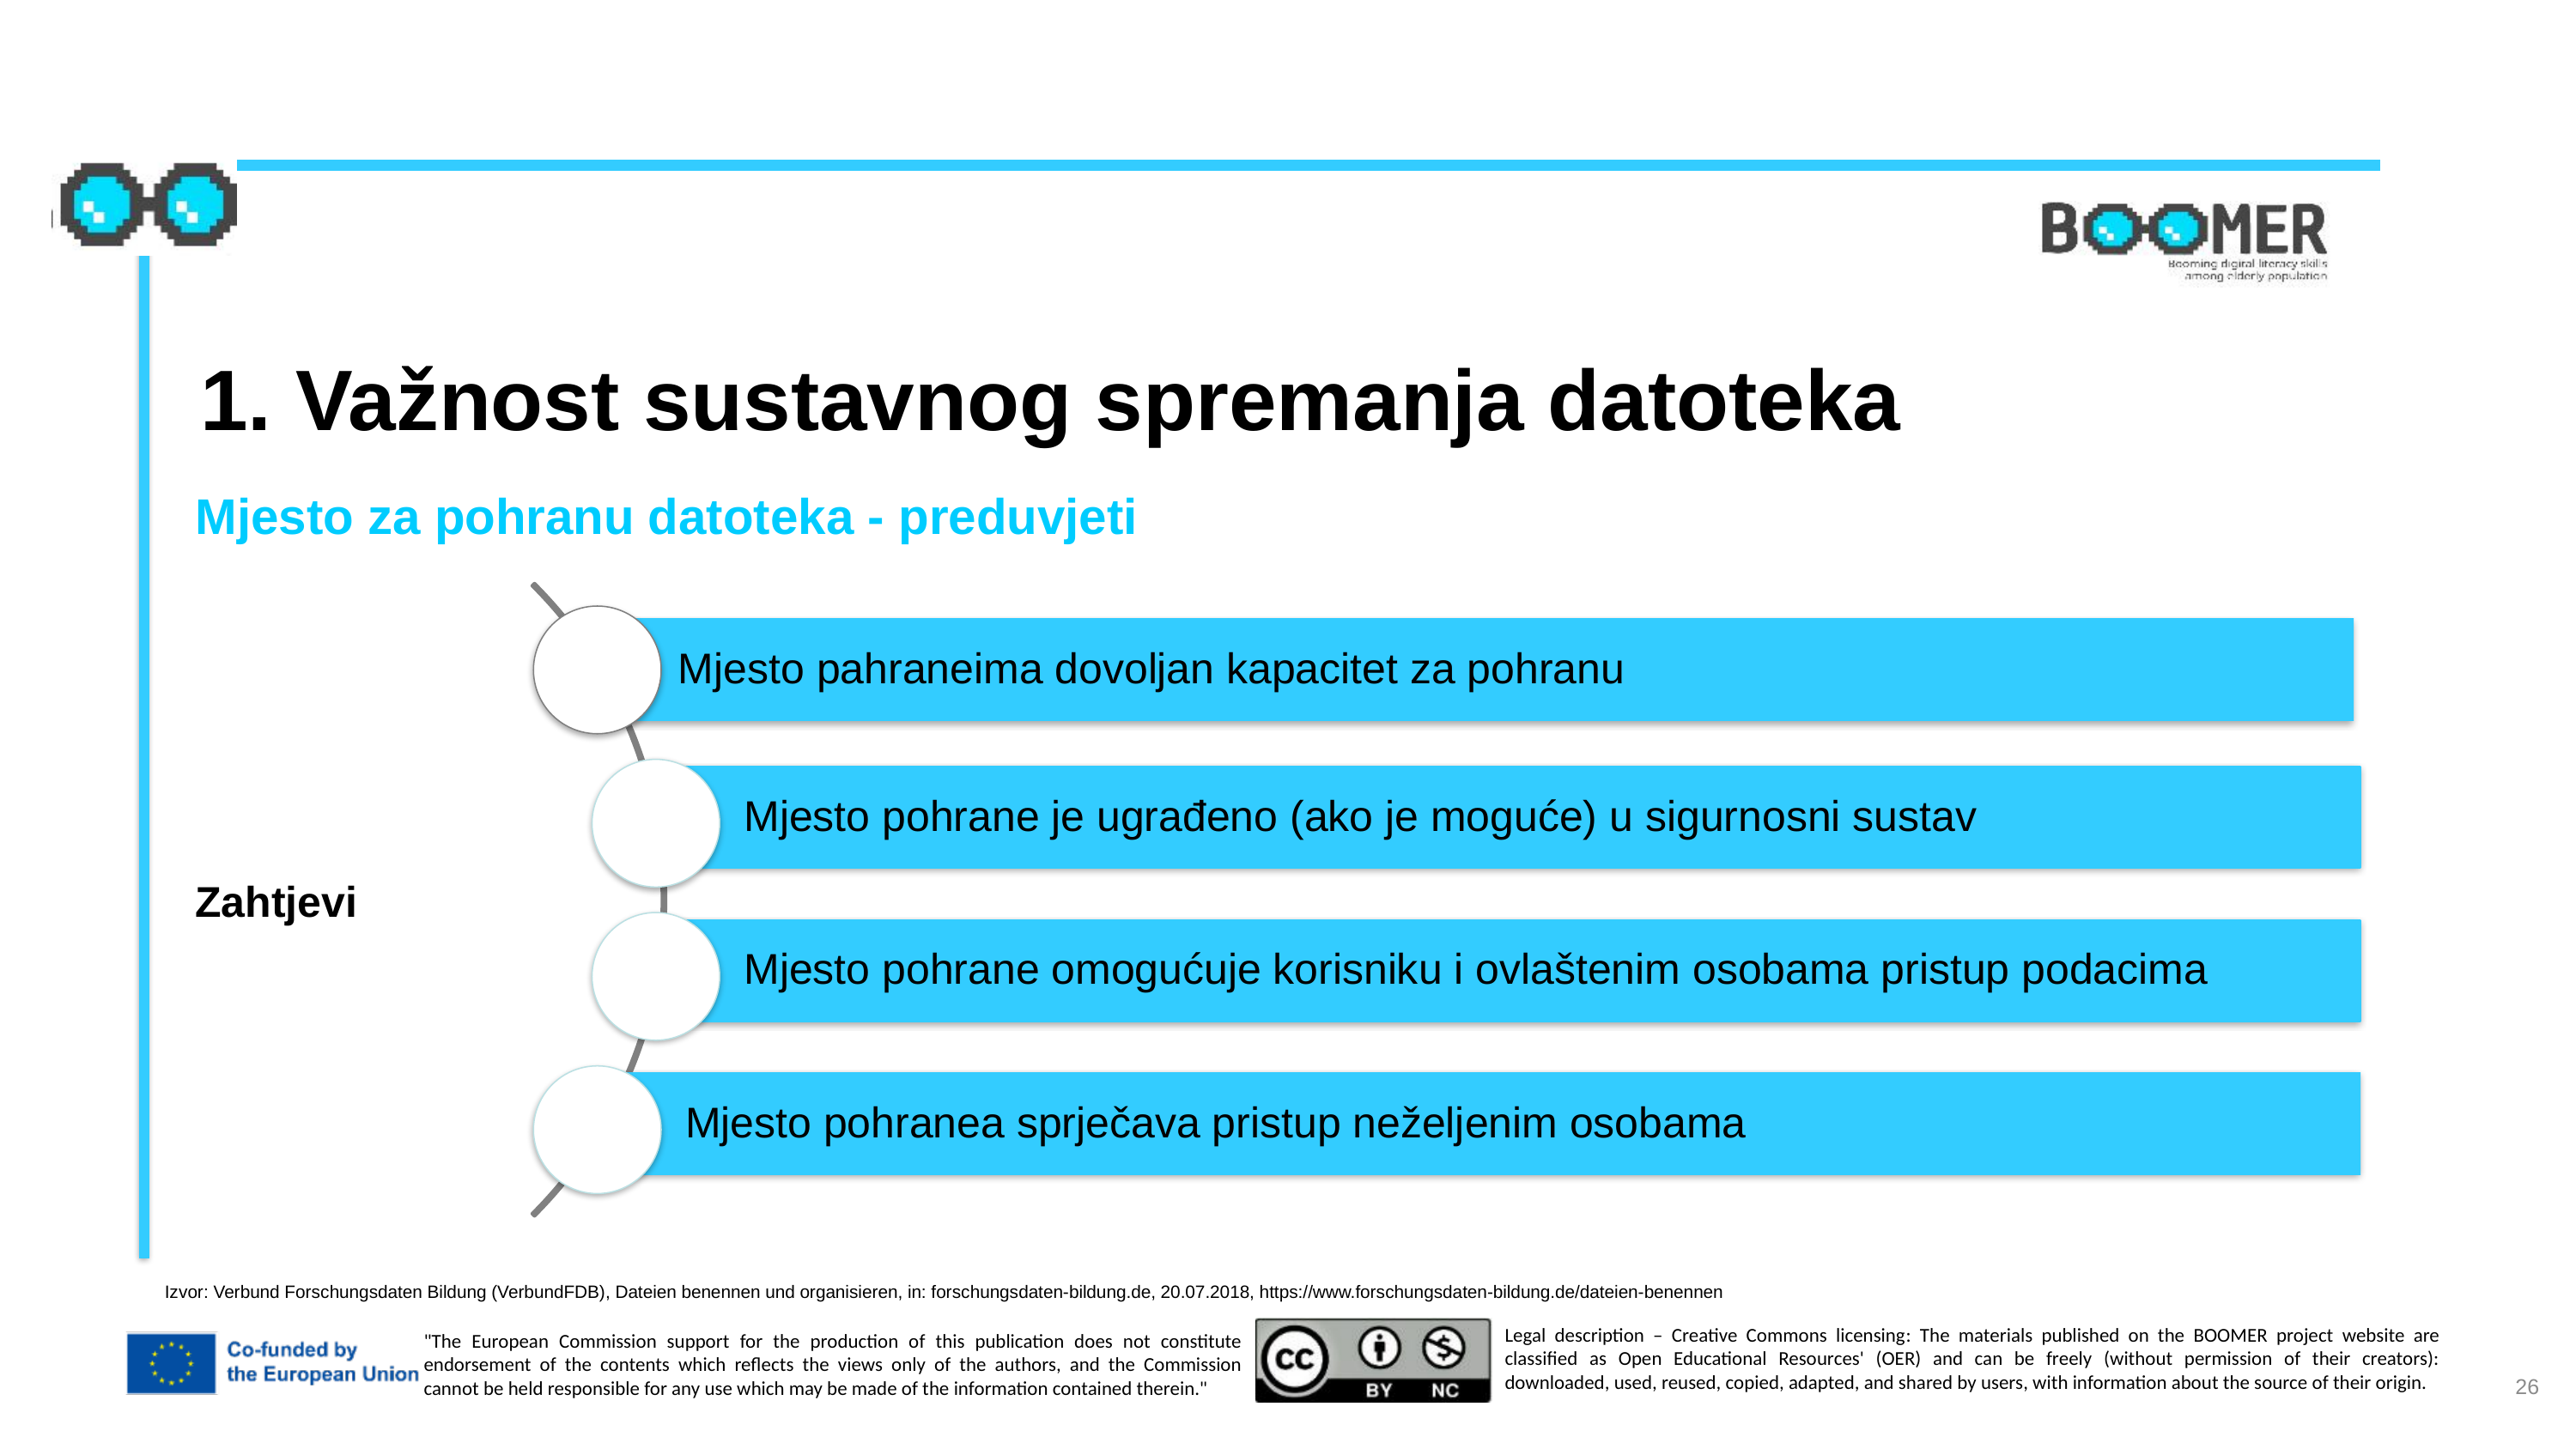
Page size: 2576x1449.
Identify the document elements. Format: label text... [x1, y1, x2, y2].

picture [1255, 1318, 1492, 1403]
picture [124, 1331, 441, 1397]
text_box Zahtjevi [182, 567, 520, 1232]
text_box Mjesto za pohranu datoteka - preduvjeti [182, 477, 2500, 551]
text_box 26 [1972, 1347, 2553, 1425]
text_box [521, 567, 2364, 1233]
text_box Izvor: Verbund Forschungsdaten Bildung (VerbundFDB), Dateien benennen und organisieren, in: forschungsdaten-bildung.de, 20.07.2018, https://www.forschungsdaten-bildung.de/dateien-benennen [152, 1257, 2561, 1308]
picture [52, 142, 237, 256]
text_box 1. Važnost sustavnog spremanja datoteka [187, 337, 2506, 429]
picture [2038, 191, 2334, 288]
